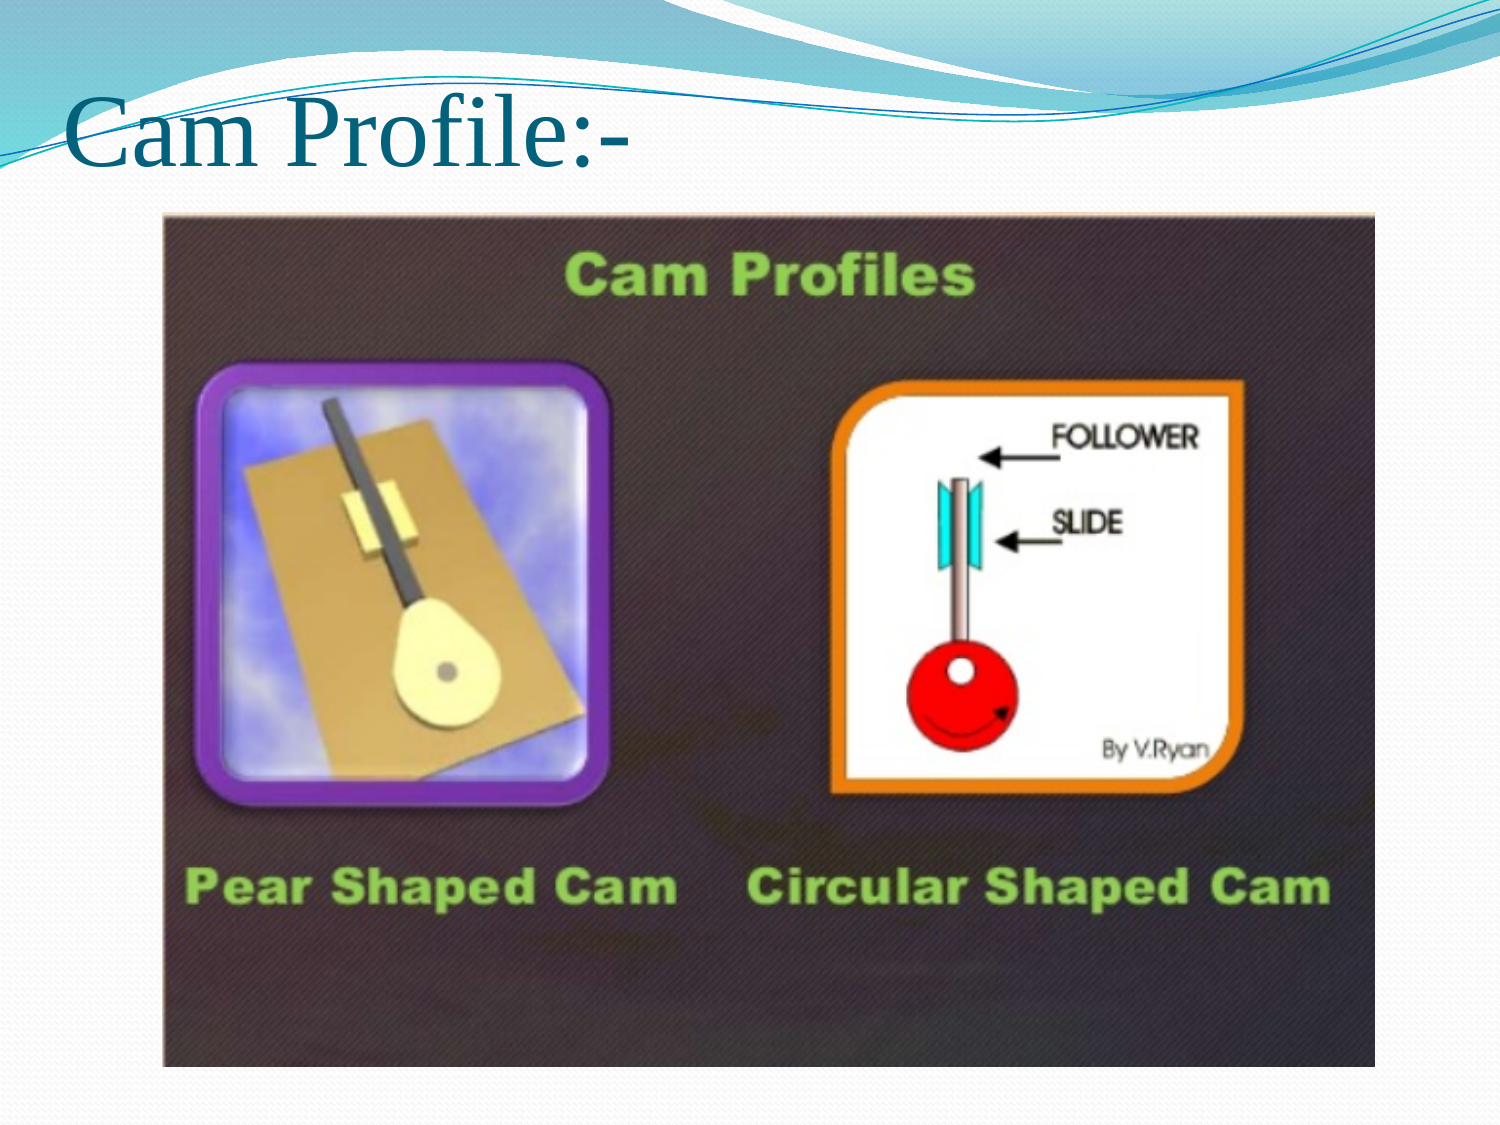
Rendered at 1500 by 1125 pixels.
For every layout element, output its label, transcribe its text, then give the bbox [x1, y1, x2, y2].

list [162, 212, 1376, 1067]
title Cam Profile:- [62, 0, 1413, 188]
